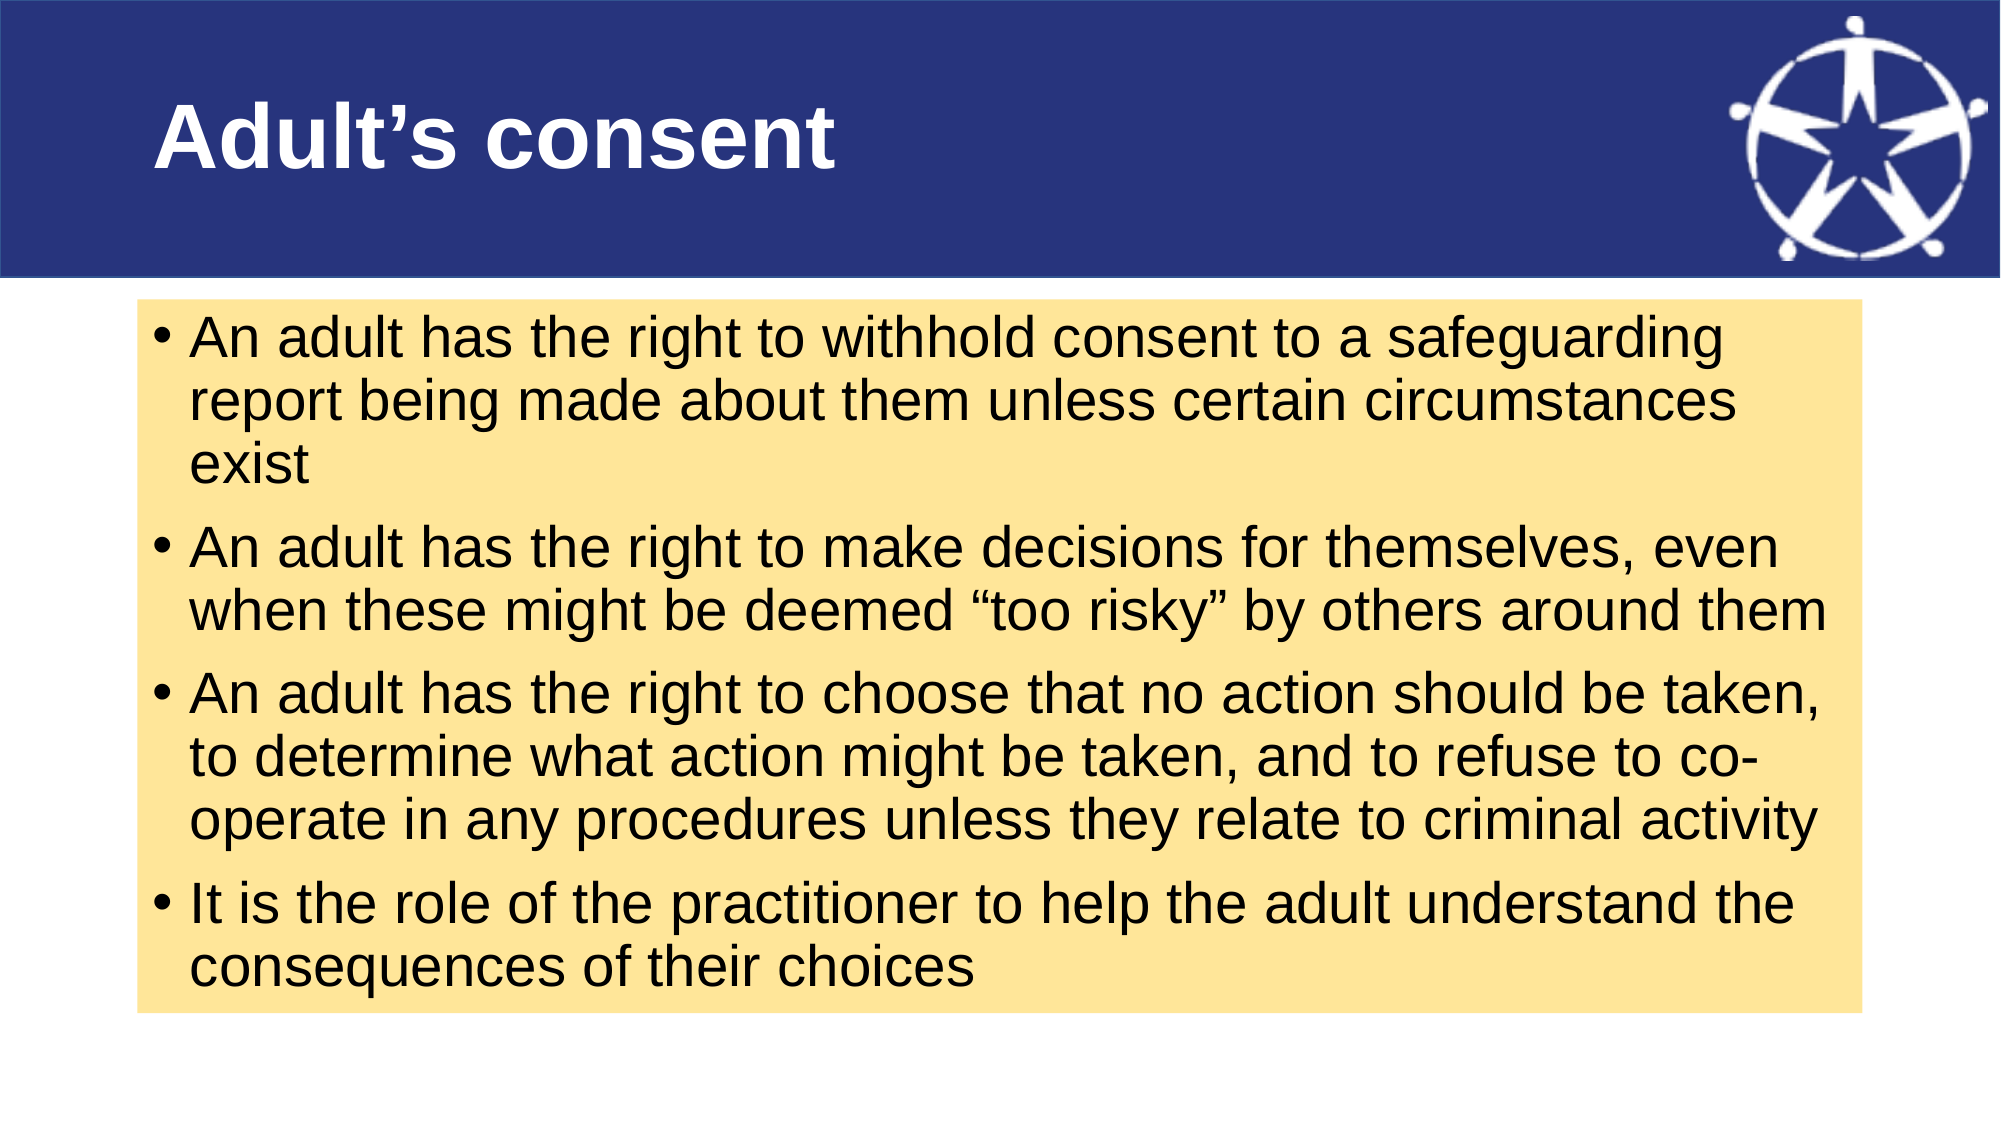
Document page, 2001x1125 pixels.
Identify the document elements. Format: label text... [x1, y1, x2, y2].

list An adult has the right to withhold consent to a safeguarding report being made about them unless certain circumstances exist An adult has the right to make decisions for themselves, even when these might be deemed “too risky” by others around them An adult has the right to choose that no action should be taken, to determine what action might be taken, and to refuse to co-operate in any procedures unless they relate to criminal activity It is the role of the practitioner to help the adult understand the consequences of their choices [137, 299, 1863, 1014]
title Adult’s consent [137, 29, 1863, 248]
picture [1721, 16, 1988, 261]
